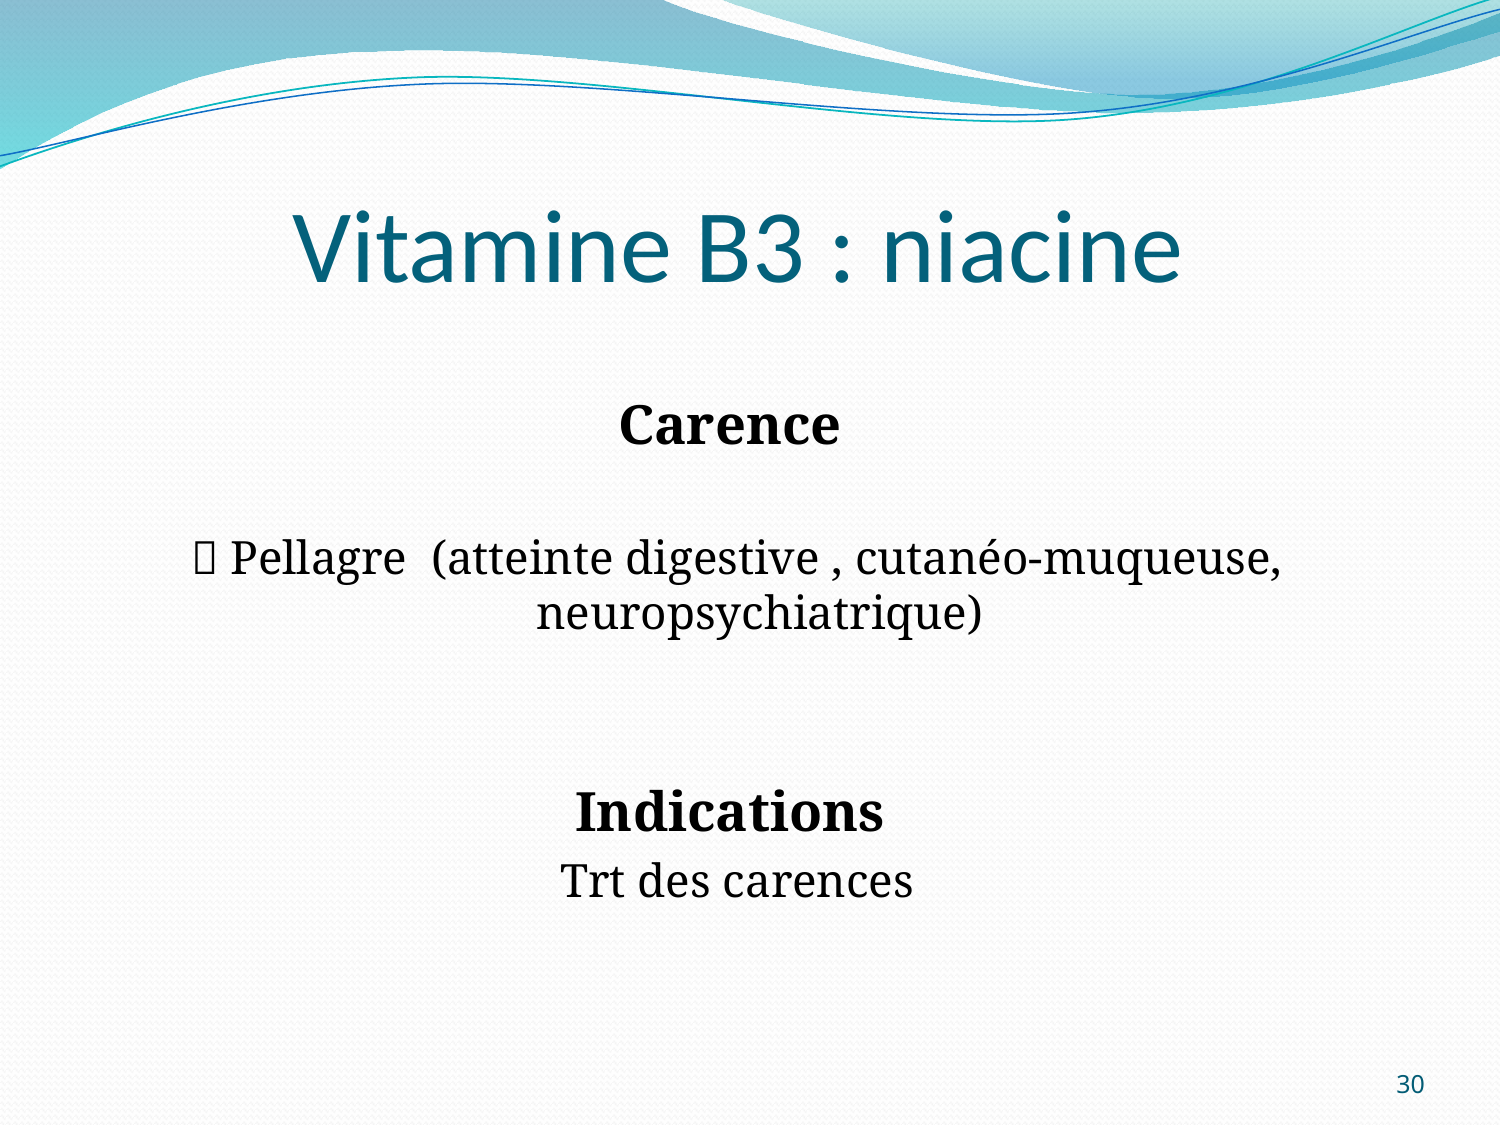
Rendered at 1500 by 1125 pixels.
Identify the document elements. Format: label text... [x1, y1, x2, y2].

title Vitamine B3 : niacine [75, 115, 1425, 303]
slide_number 30 [1299, 1042, 1425, 1103]
list Carence  Pellagre (atteinte digestive , cutanéo-muqueuse, neuropsychiatrique) Indications Trt des carences [75, 317, 1400, 1083]
